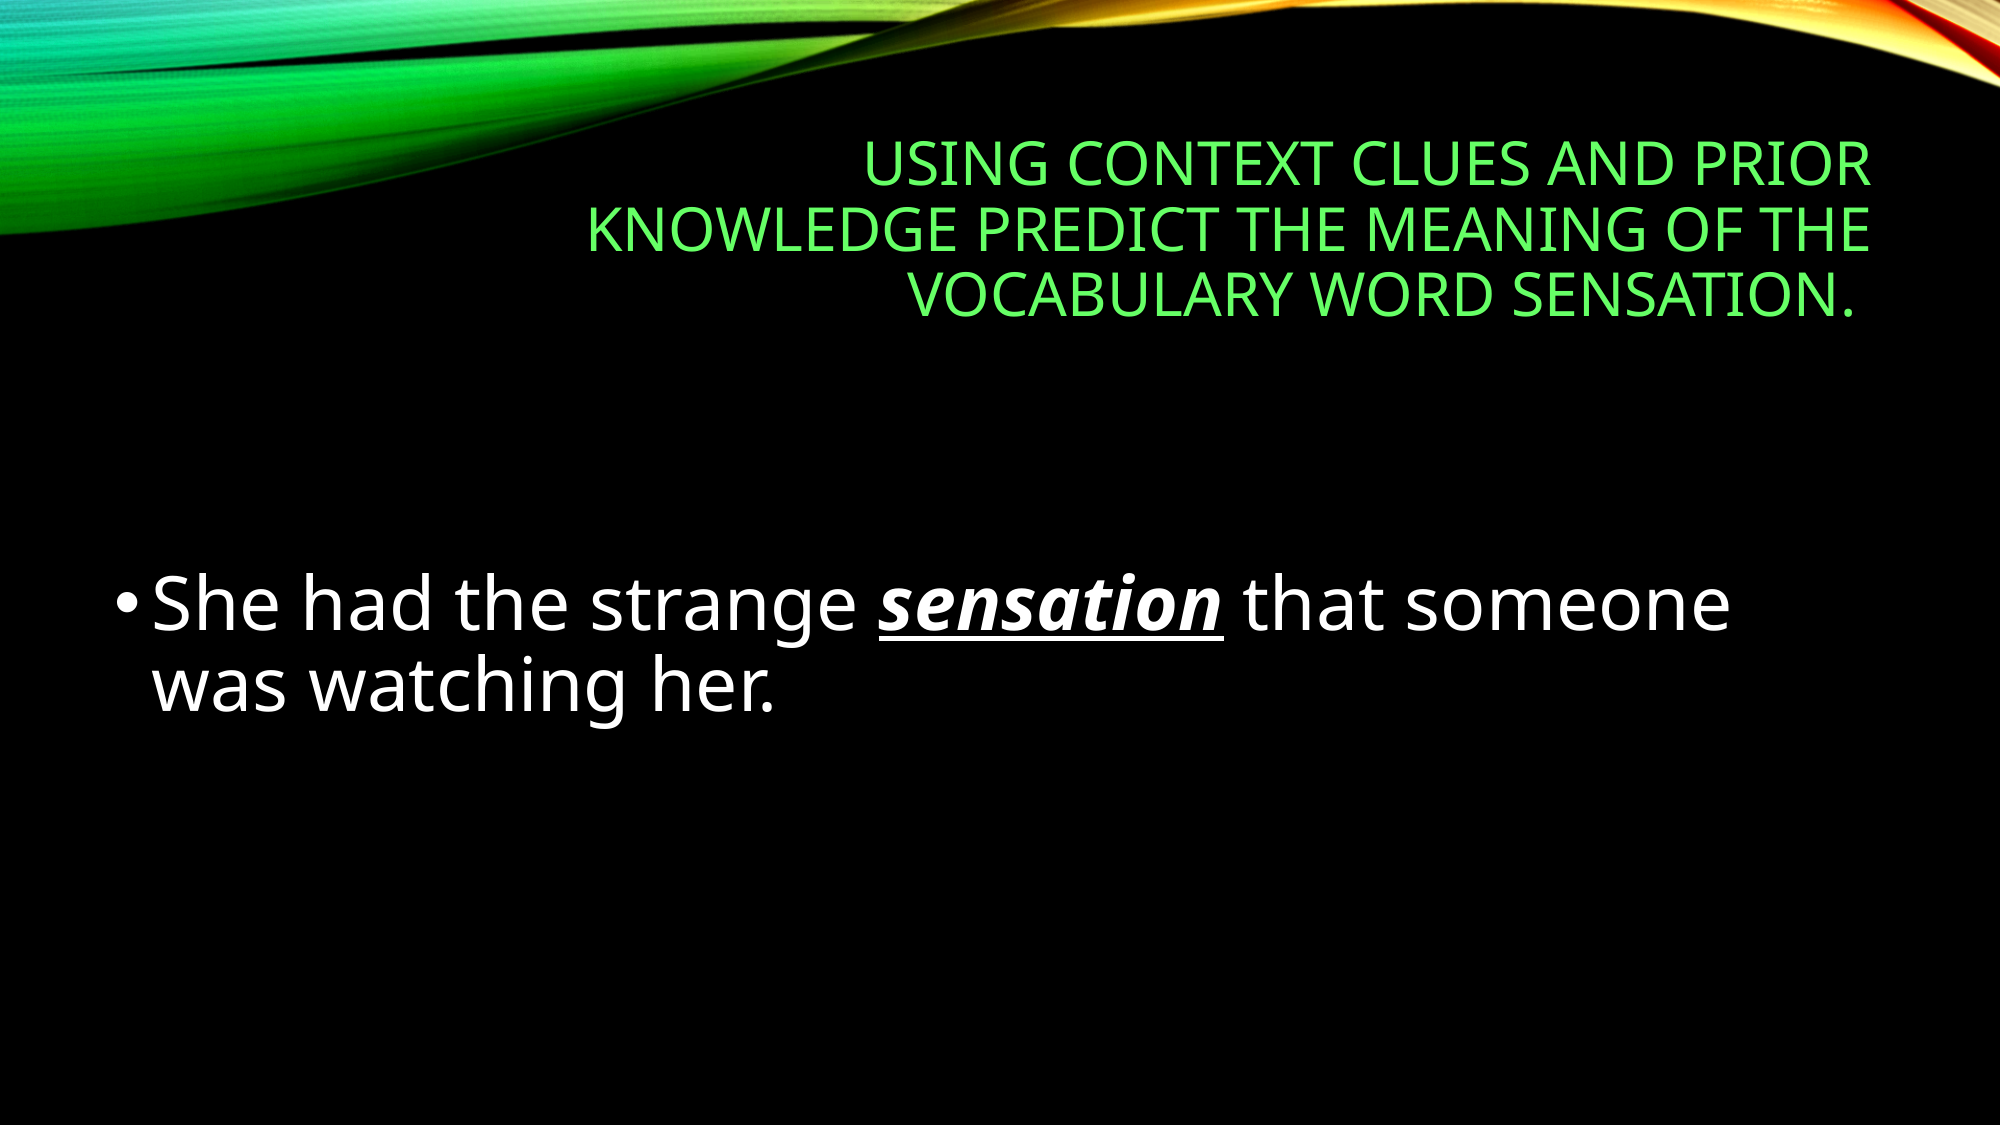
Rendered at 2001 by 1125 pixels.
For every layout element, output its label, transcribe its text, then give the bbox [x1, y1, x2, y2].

picture [0, 0, 2000, 237]
title Using context clues and prior knowledge predict the meaning of the vocabulary word Sensation. [474, 125, 1888, 338]
list She had the strange sensation that someone was watching her. [99, 557, 1875, 857]
